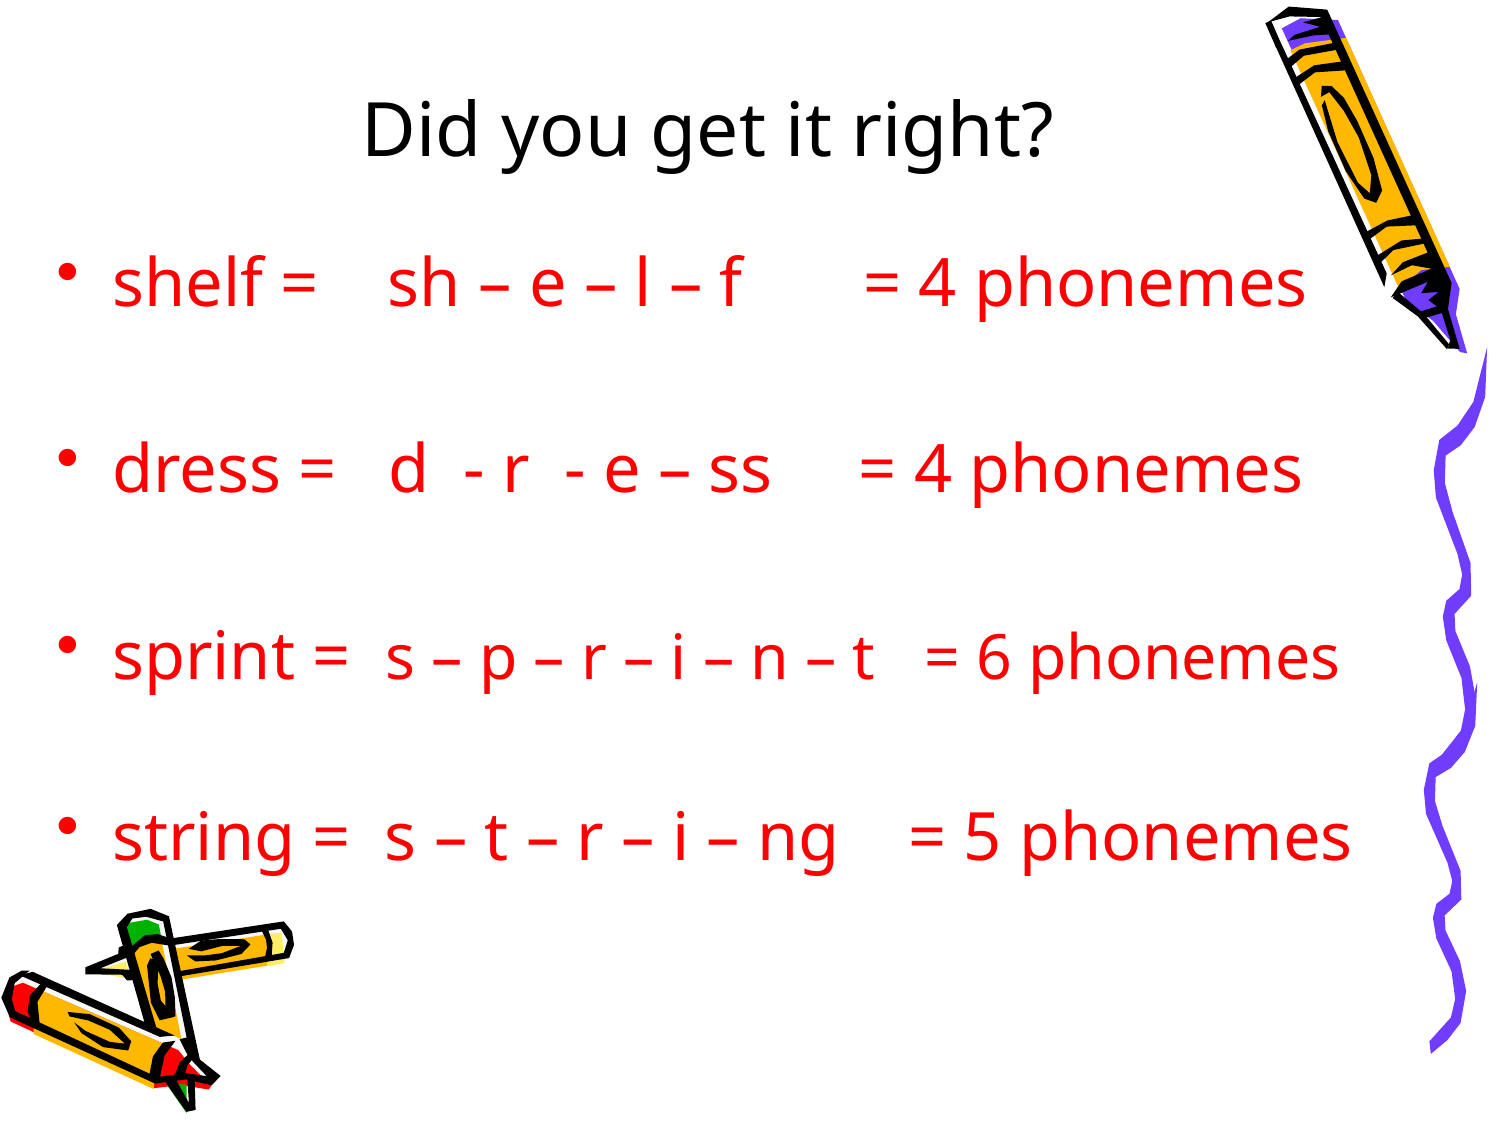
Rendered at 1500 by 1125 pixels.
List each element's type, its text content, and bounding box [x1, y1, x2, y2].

list shelf = sh – e – l – f = 4 phonemes dress = d - r - e – ss = 4 phonemes sprint = s – p – r – i – n – t = 6 phonemes string = s – t – r – i – ng = 5 phonemes [41, 231, 1375, 900]
title Did you get it right? [144, 66, 1272, 179]
